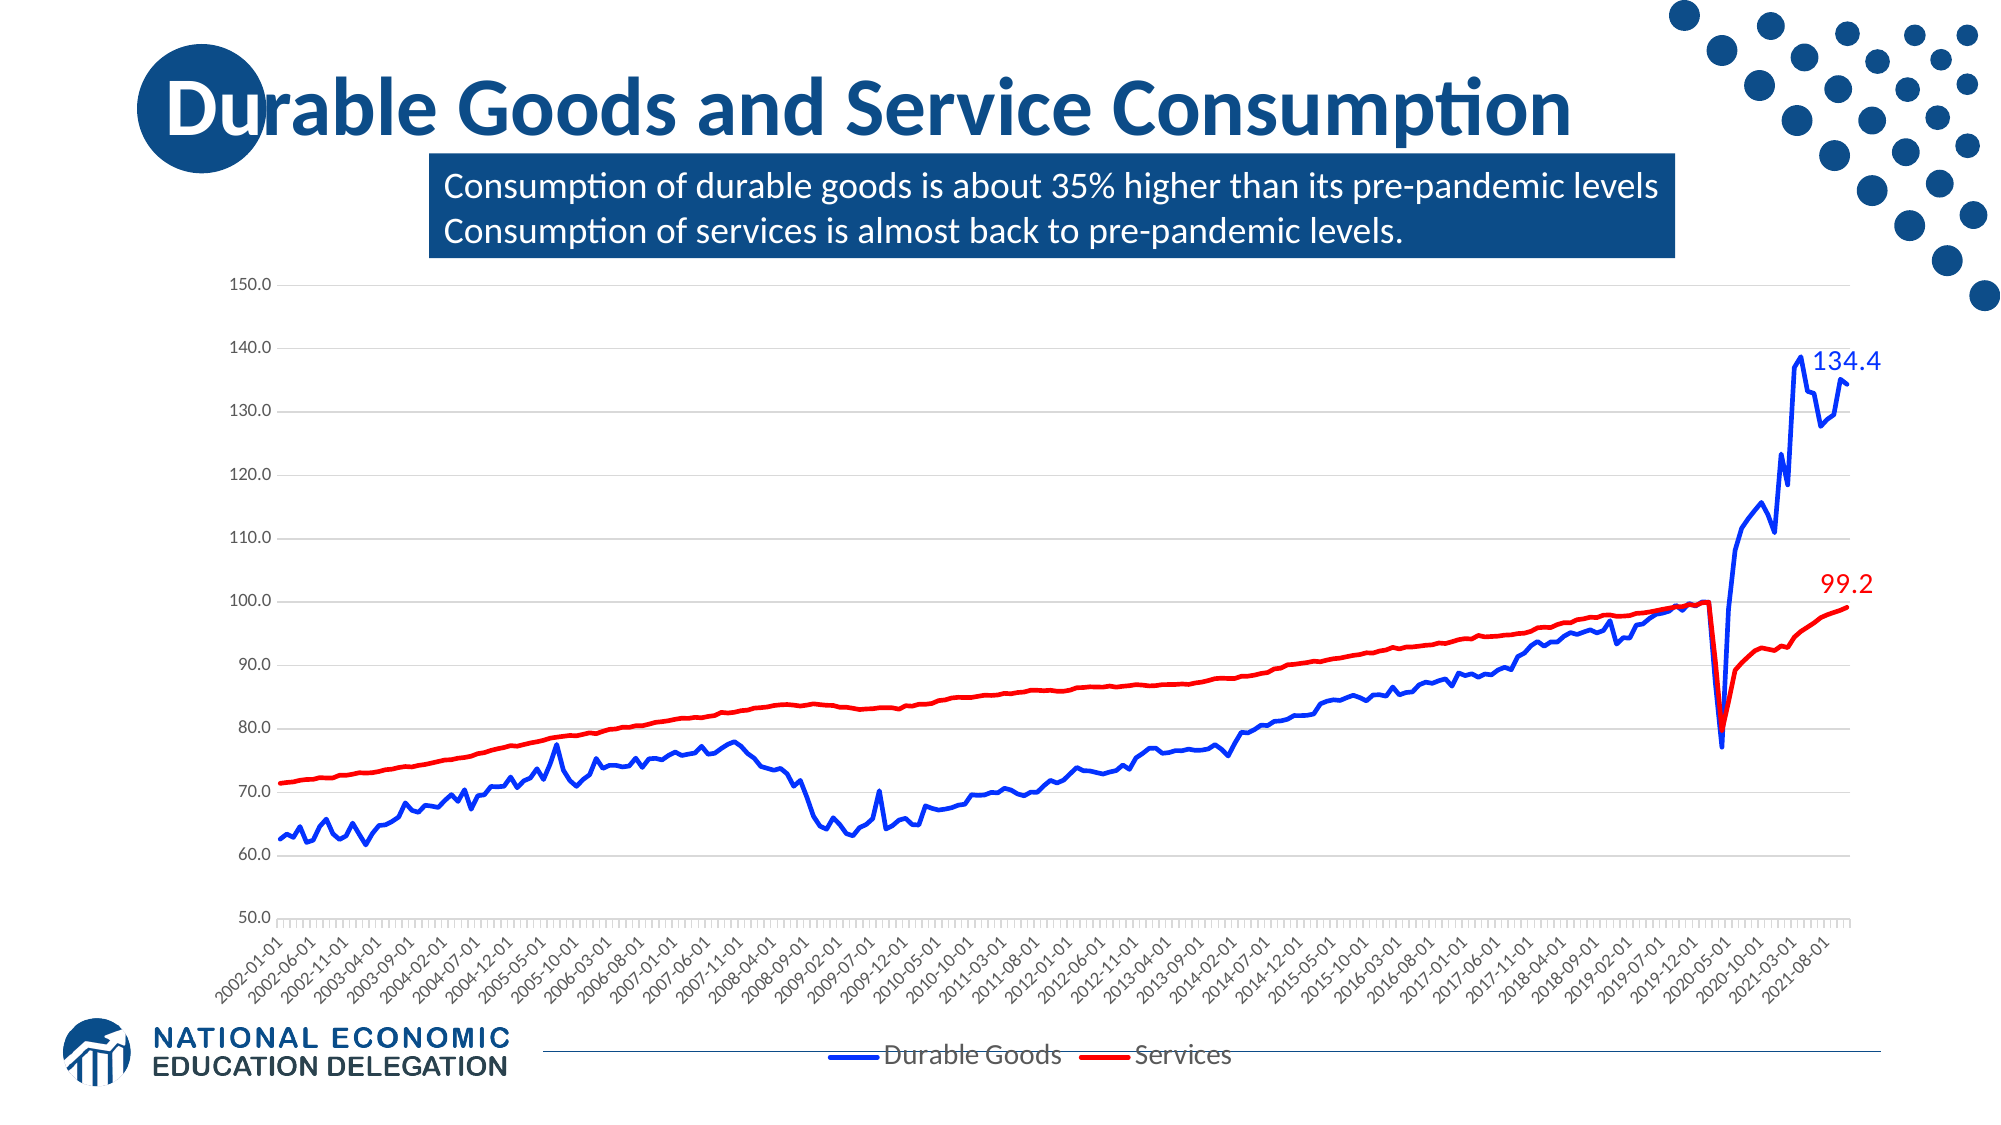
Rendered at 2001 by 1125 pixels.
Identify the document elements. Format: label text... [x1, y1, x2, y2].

title Durable Goods and Service Consumption [150, 0, 1876, 218]
text_box Consumption of durable goods is about 35% higher than its pre-pandemic levels Consumption of services is almost back to pre-pandemic levels. [429, 153, 1676, 259]
chart [177, 259, 1885, 1079]
picture [55, 1013, 520, 1091]
